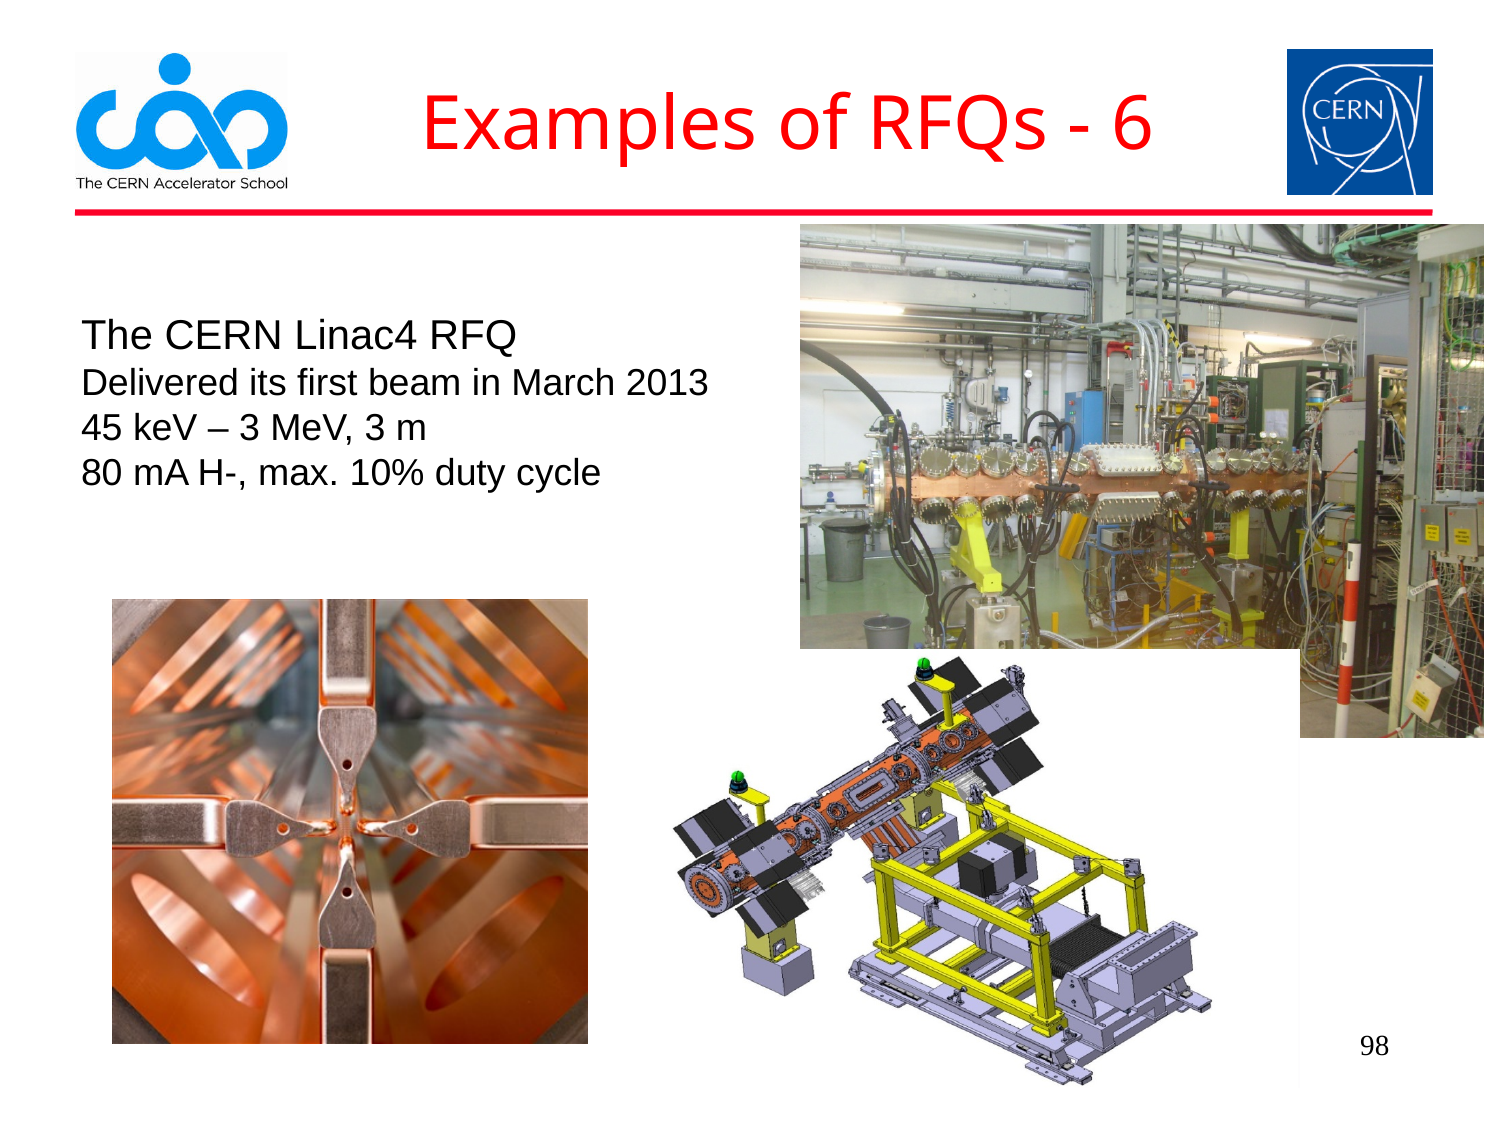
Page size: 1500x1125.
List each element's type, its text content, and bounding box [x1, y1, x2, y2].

picture [599, 224, 1484, 1088]
picture [75, 52, 288, 189]
title Examples of RFQs - 6 [299, 62, 1276, 188]
text_box The CERN Linac4 RFQ Delivered its first beam in March 2013 45 keV – 3 MeV, 3 m 80 mA H-, max. 10% duty cycle [66, 299, 725, 500]
picture [112, 599, 588, 1044]
footer 98 [1337, 1012, 1413, 1076]
picture [1287, 49, 1433, 195]
